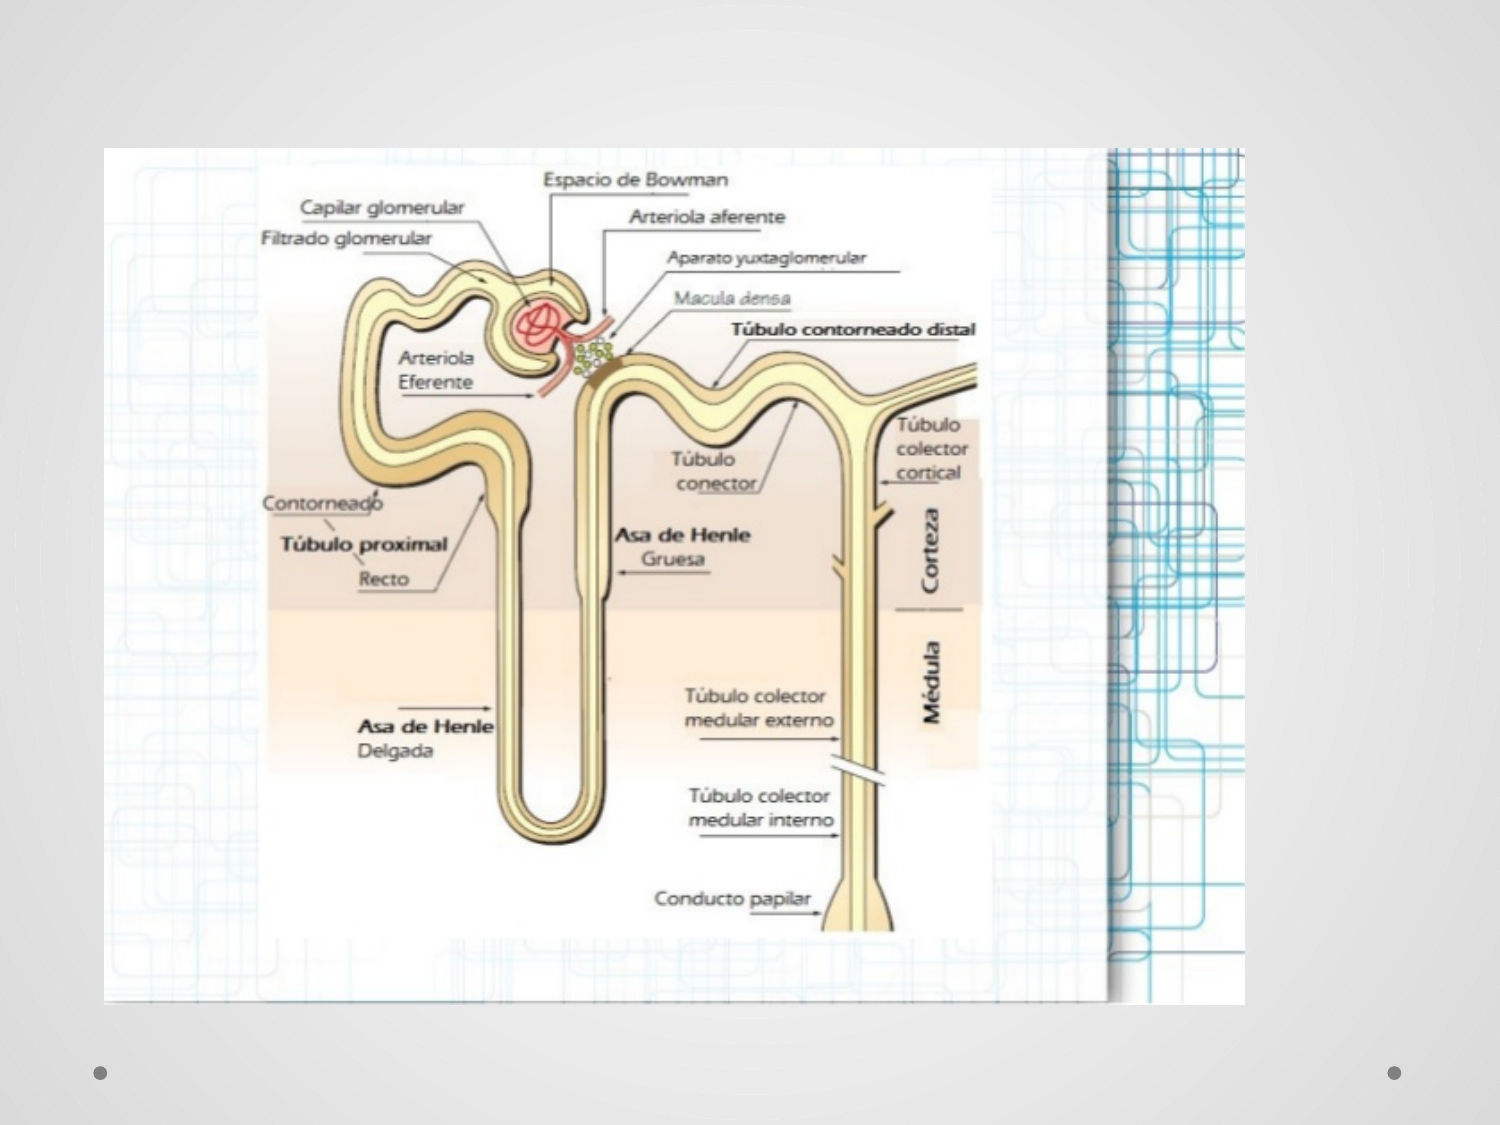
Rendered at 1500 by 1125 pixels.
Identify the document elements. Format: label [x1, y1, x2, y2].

list [104, 148, 1245, 1006]
